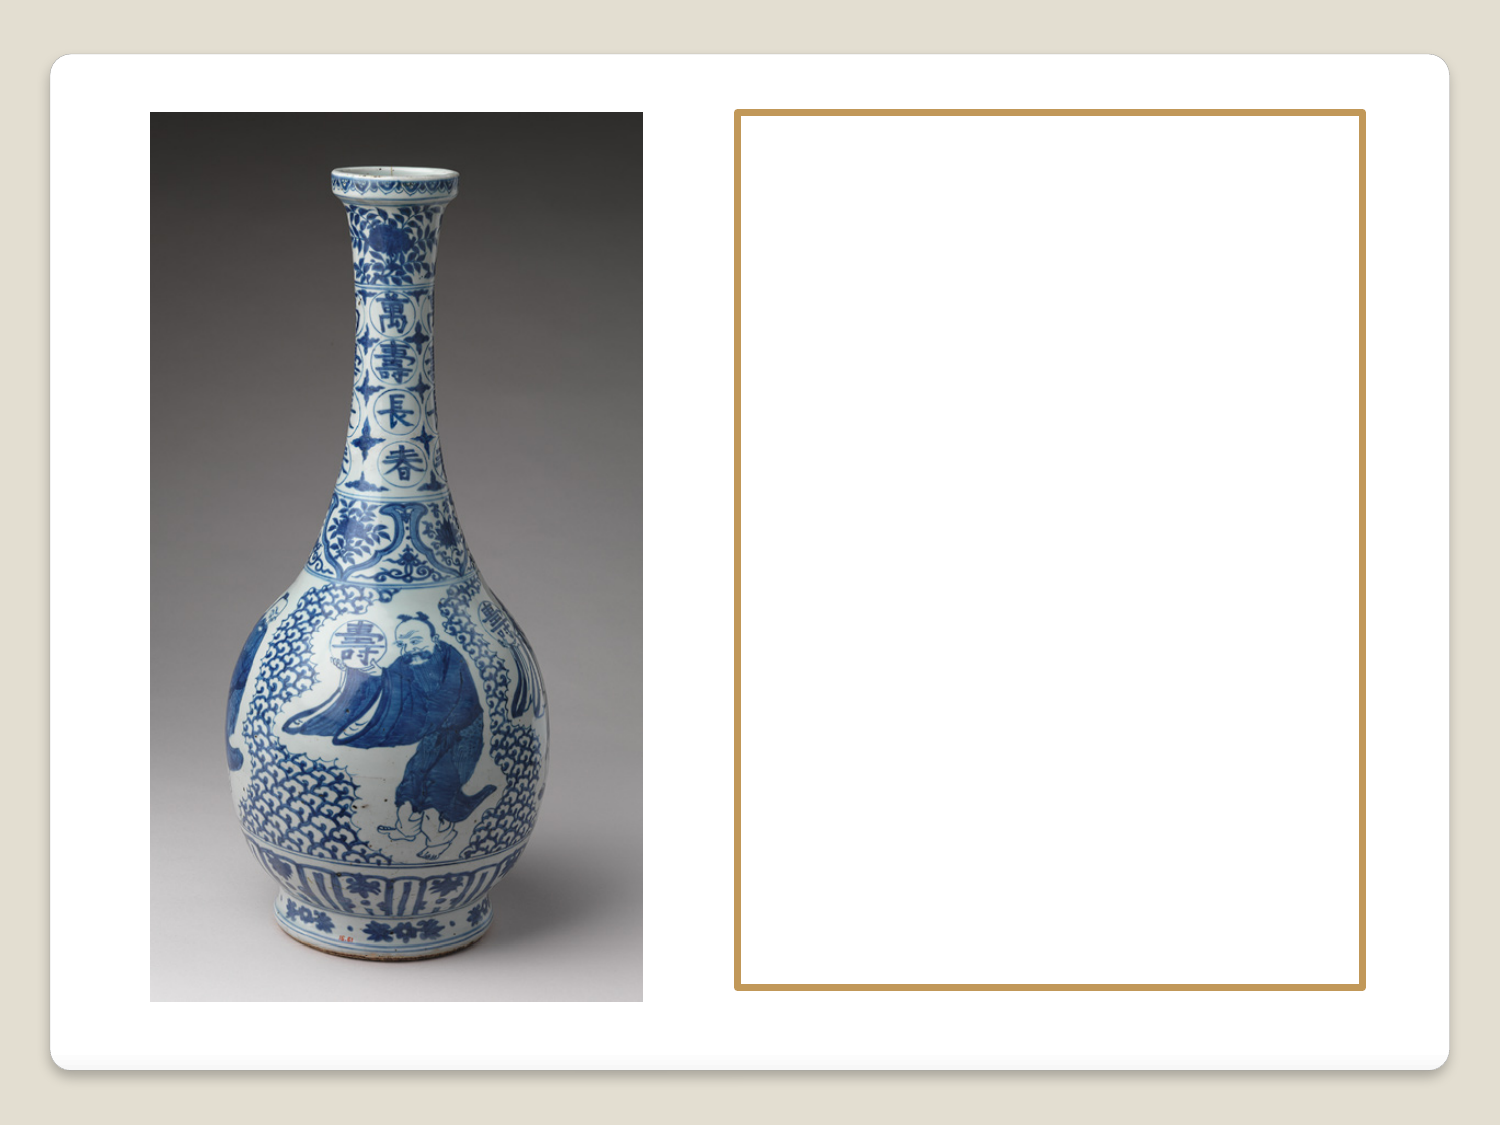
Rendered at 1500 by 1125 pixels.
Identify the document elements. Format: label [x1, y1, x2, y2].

text_box [734, 109, 1366, 991]
picture [149, 112, 643, 1002]
